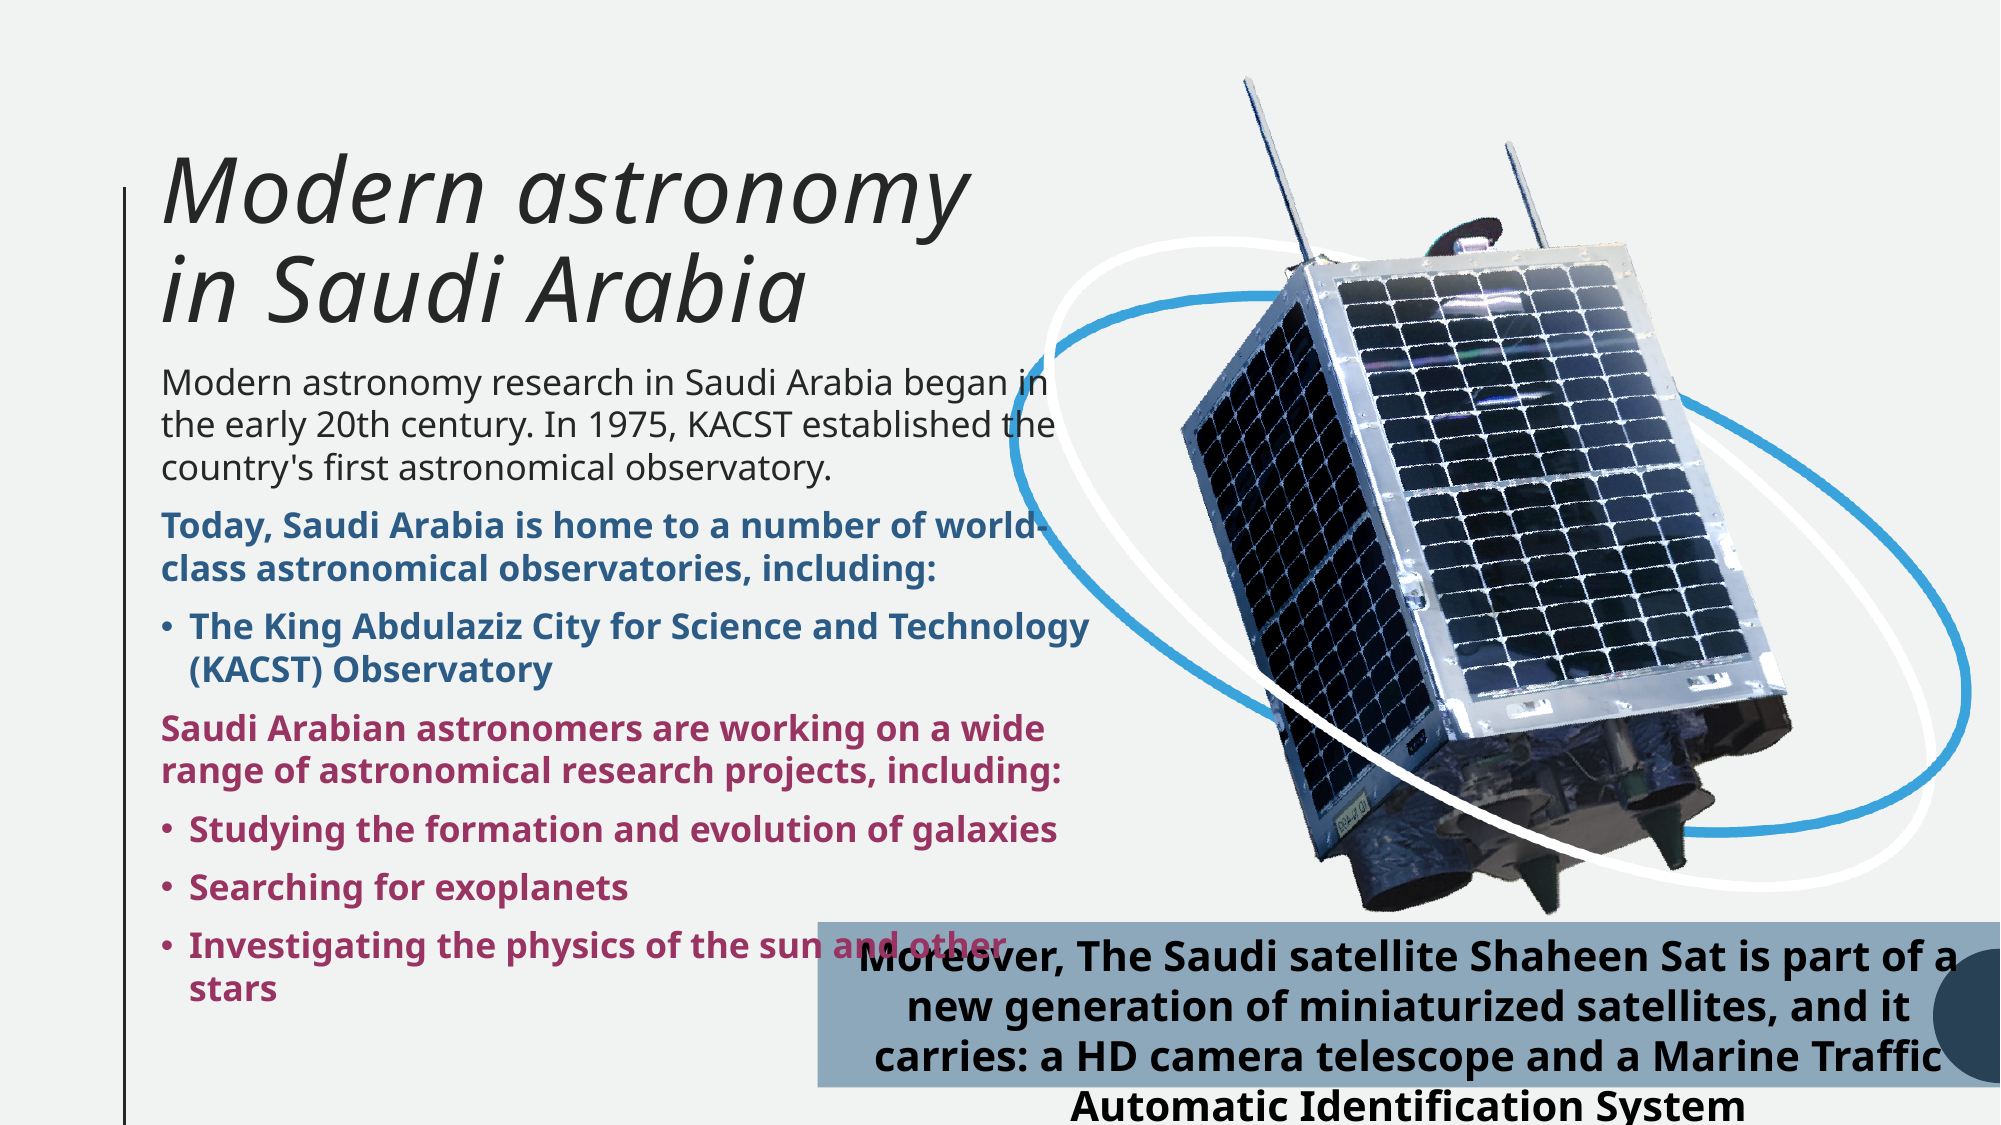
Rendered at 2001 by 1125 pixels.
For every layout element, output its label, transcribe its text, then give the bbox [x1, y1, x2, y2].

text_box [0, 0, 2000, 1125]
text_box Moreover, The Saudi satellite Shaheen Sat is part of a new generation of miniaturized satellites, and it carries: a HD camera telescope and a Marine Traffic Automatic Identification System [817, 922, 2000, 1088]
picture [985, 54, 1985, 964]
title Modern astronomy in Saudi Arabia [145, 137, 985, 352]
list Modern astronomy research in Saudi Arabia began in the early 20th century. In 1975, KACST established the country's first astronomical observatory. Today, Saudi Arabia is home to a number of world-class astronomical observatories, including: The King Abdulaziz City for Science and Technology (KACST) Observatory Saudi Arabian astronomers are working on a wide range of astronomical research projects, including: Studying the formation and evolution of galaxies Searching for exoplanets Investigating the physics of the sun and other stars [145, 352, 1110, 1024]
